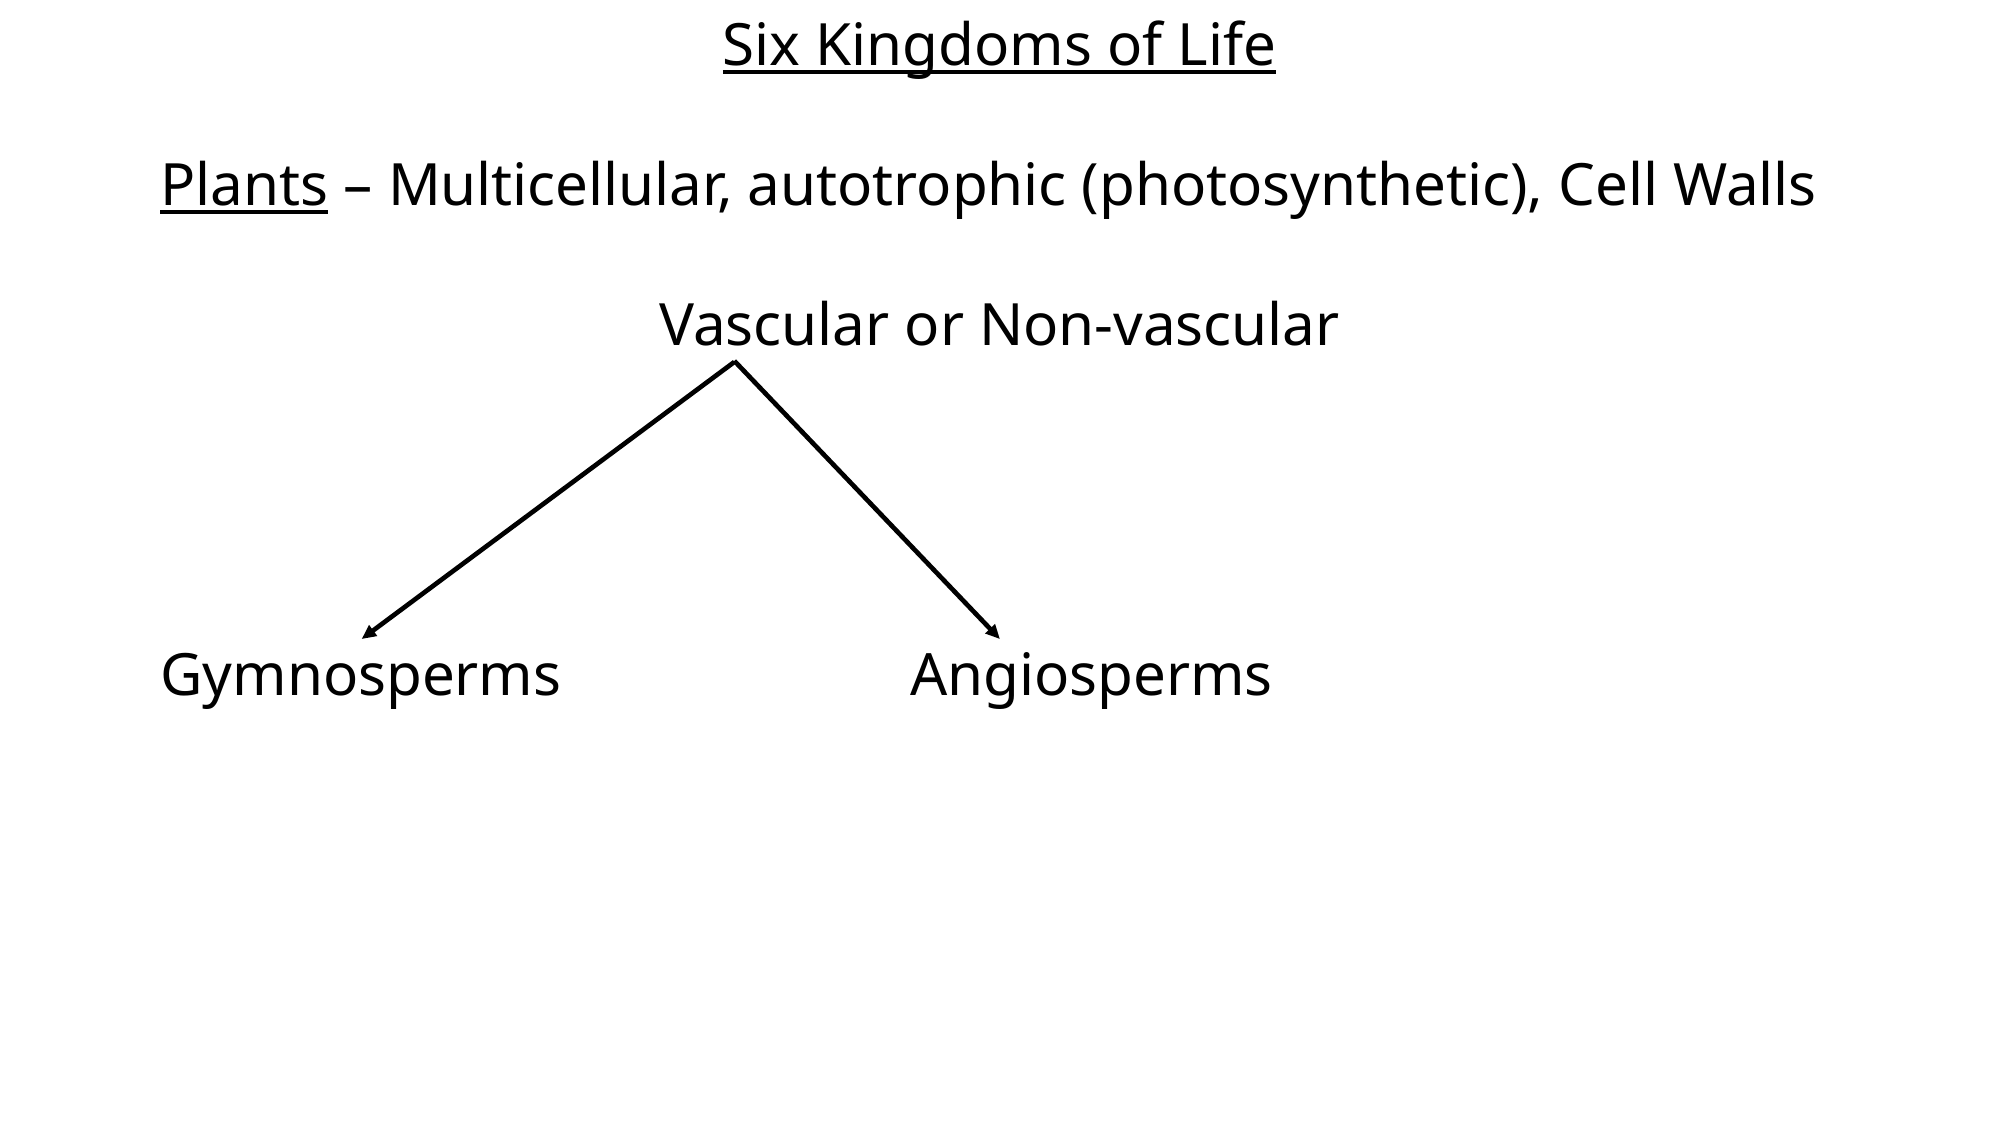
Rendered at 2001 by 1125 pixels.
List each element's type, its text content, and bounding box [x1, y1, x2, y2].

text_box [361, 361, 734, 639]
text_box Six Kingdoms of Life Plants – Multicellular, autotrophic (photosynthetic), Cell Walls Vascular or Non-vascular Gymnosperms Angiosperms [145, 0, 1854, 715]
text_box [734, 360, 1000, 639]
